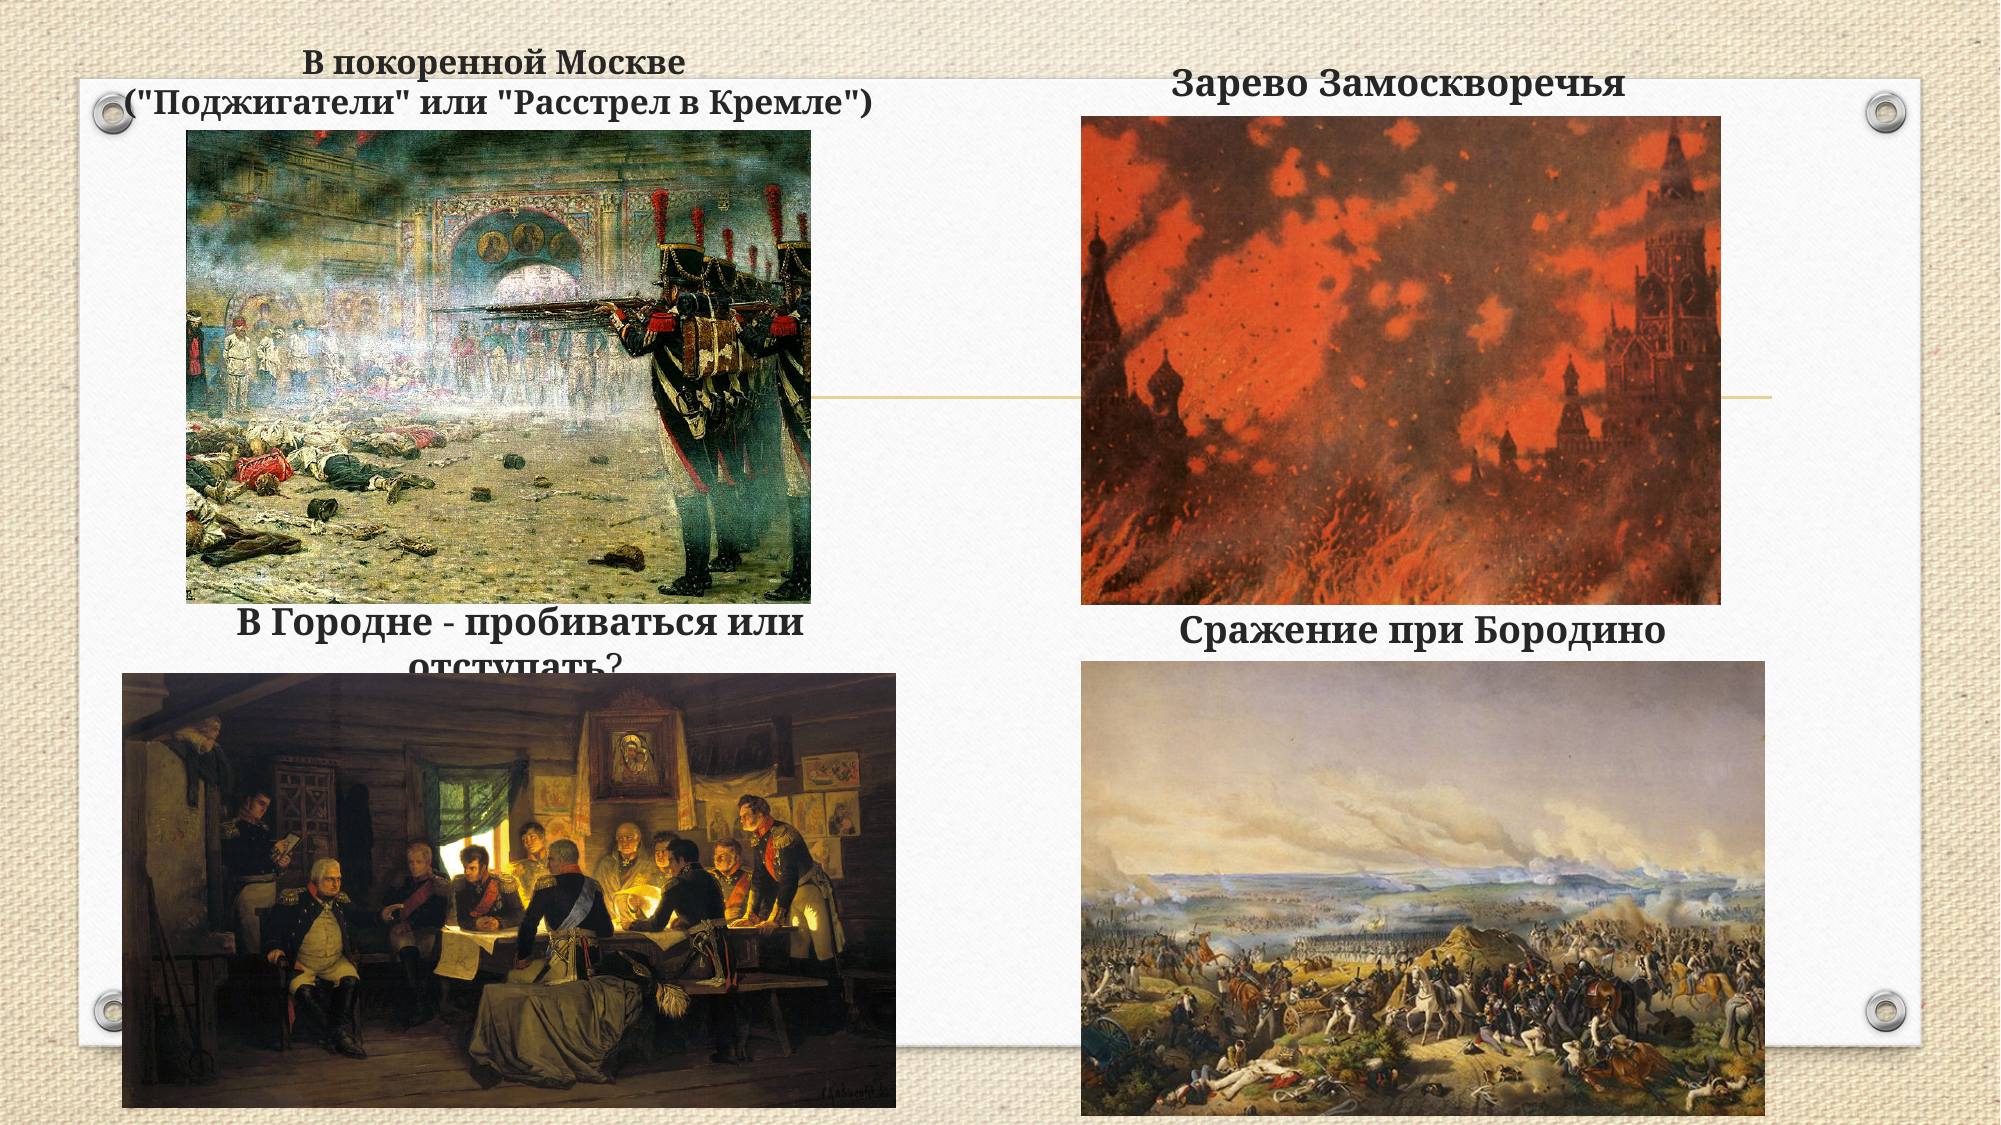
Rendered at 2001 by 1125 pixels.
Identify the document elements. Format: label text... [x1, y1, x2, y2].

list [1080, 661, 1765, 1116]
text_box Зарево Замоскворечья [1011, 48, 1786, 114]
text_box В покоренной Москве ("Поджигатели" или "Расстрел в Кремле") [61, 37, 937, 125]
text_box Сражение при Бородино [977, 576, 1869, 681]
picture [0, 0, 2001, 1125]
text_box В Городне - пробиваться или отступать? [128, 628, 913, 658]
